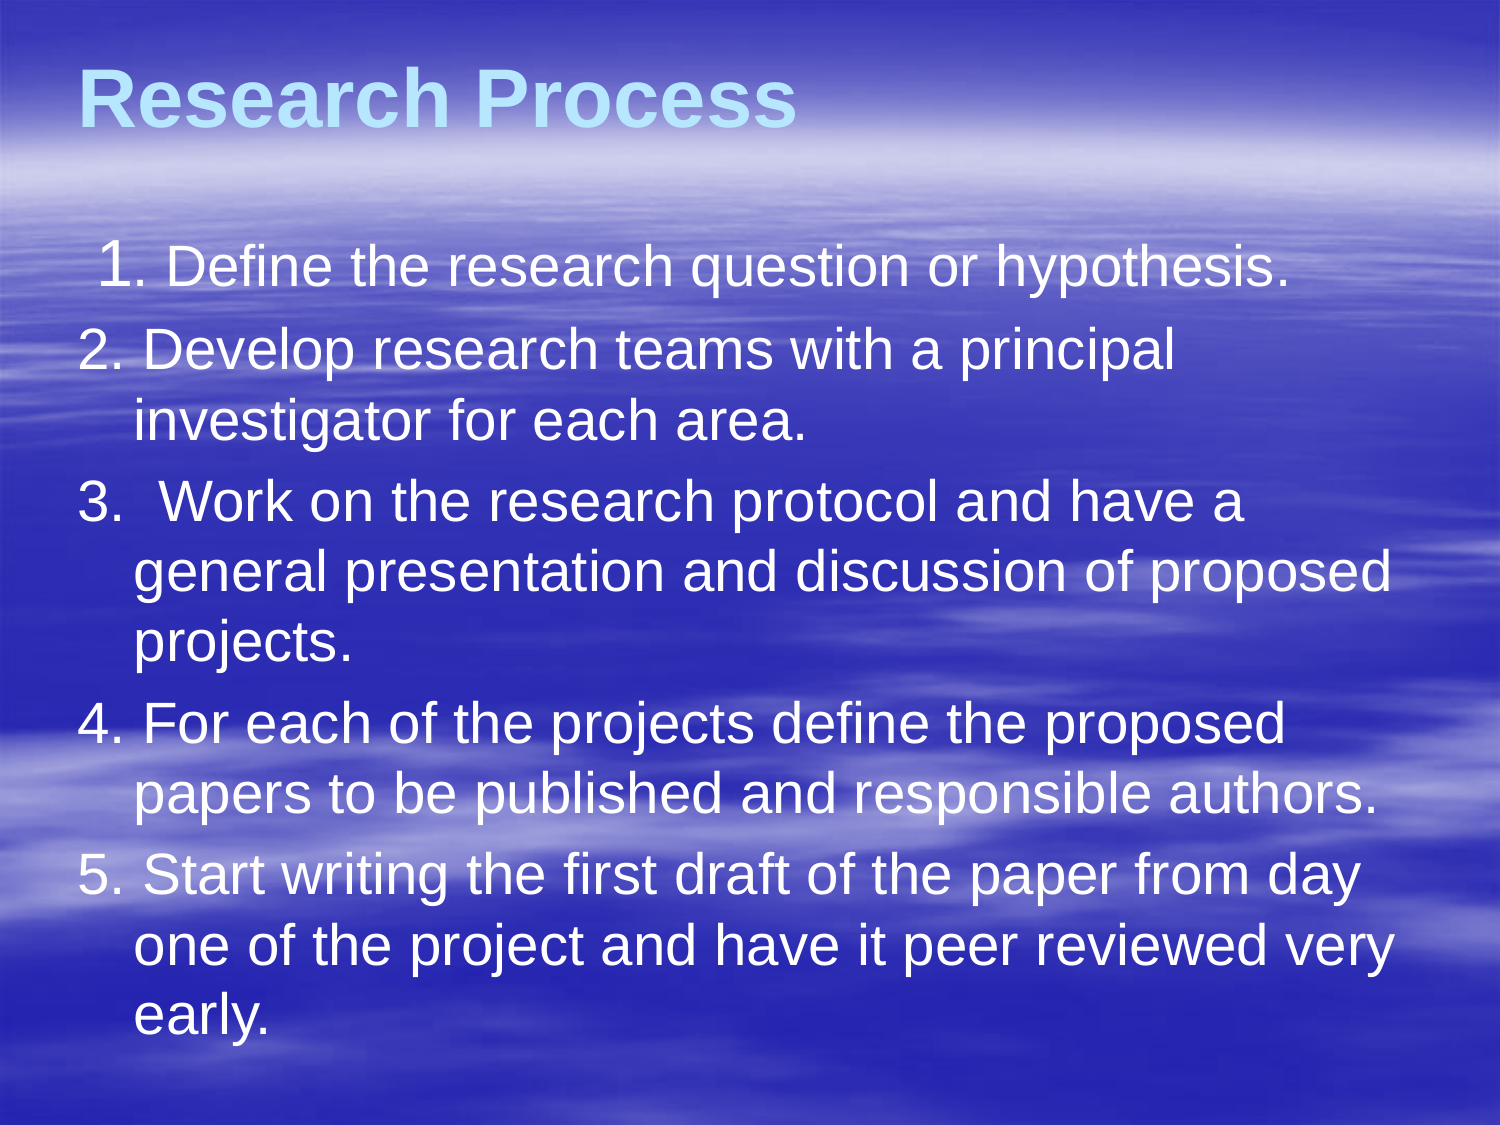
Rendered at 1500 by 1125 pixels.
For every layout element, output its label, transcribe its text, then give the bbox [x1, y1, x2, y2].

list 1. Define the research question or hypothesis. 2. Develop research teams with a principal investigator for each area. 3. Work on the research protocol and have a general presentation and discussion of proposed projects. 4. For each of the projects define the proposed papers to be published and responsible authors. 5. Start writing the first draft of the paper from day one of the project and have it peer reviewed very early. [62, 212, 1464, 939]
title Research Process [62, 0, 1459, 188]
